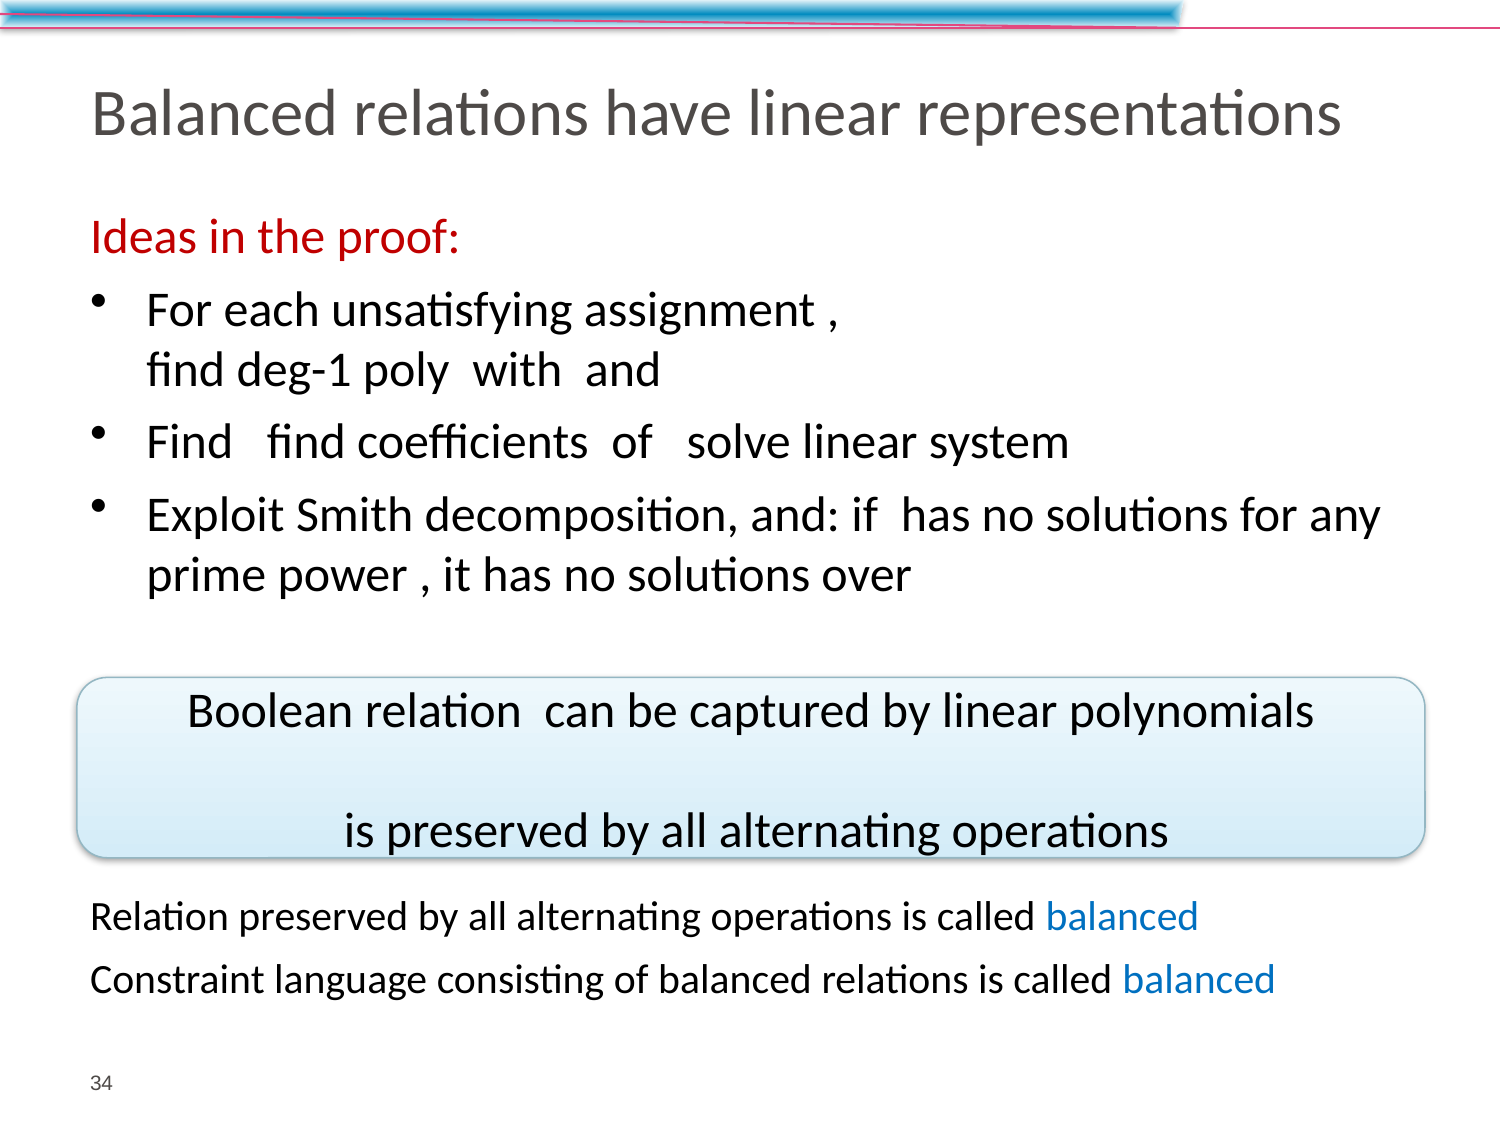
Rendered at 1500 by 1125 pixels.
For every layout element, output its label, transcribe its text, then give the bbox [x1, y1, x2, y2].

slide_number 34 [75, 1069, 396, 1115]
title Balanced relations have linear representations [76, 57, 1427, 161]
